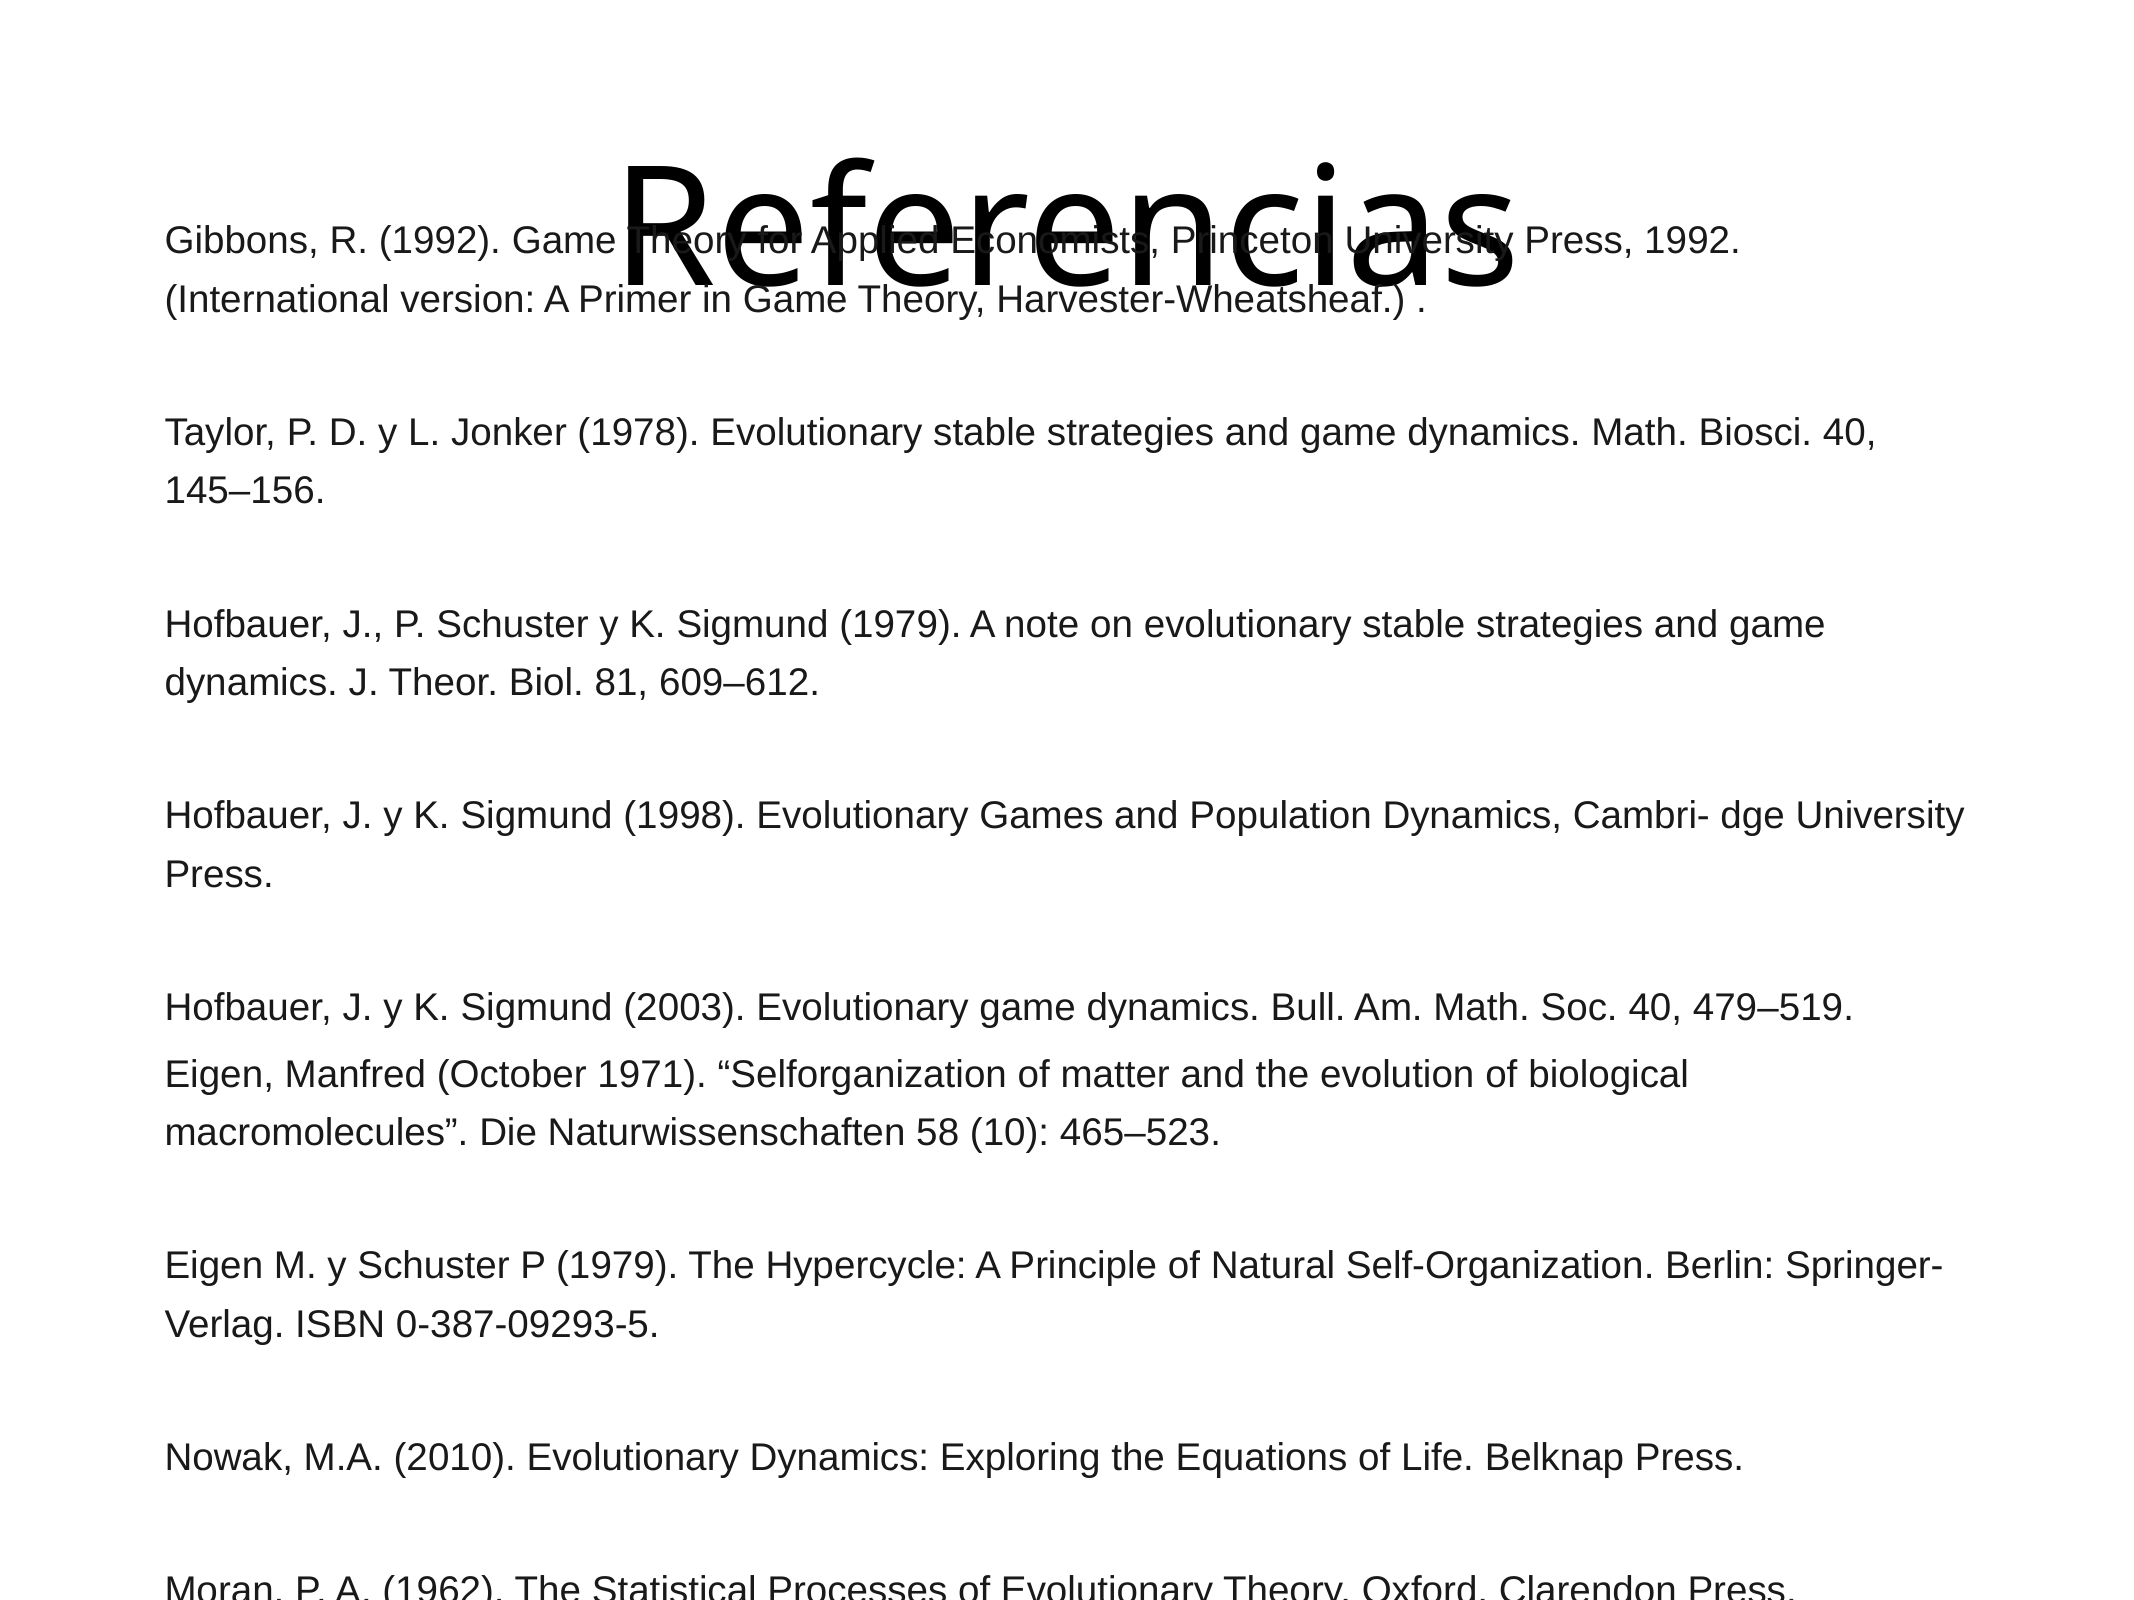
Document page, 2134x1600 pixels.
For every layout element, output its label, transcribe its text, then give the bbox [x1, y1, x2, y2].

list Gibbons, R. (1992). Game Theory for Applied Economists, Princeton University Press, 1992. (International version: A Primer in Game Theory, Harvester-Wheatsheaf.) . Taylor, P. D. y L. Jonker (1978). Evolutionary stable strategies and game dynamics. Math. Biosci. 40, 145–156. Hofbauer, J., P. Schuster y K. Sigmund (1979). A note on evolutionary stable strategies and game dynamics. J. Theor. Biol. 81, 609–612. Hofbauer, J. y K. Sigmund (1998). Evolutionary Games and Population Dynamics, Cambri- dge University Press. Hofbauer, J. y K. Sigmund (2003). Evolutionary game dynamics. Bull. Am. Math. Soc. 40, 479–519. Eigen, Manfred (October 1971). “Selforganization of matter and the evolution of biological macromolecules”. Die Naturwissenschaften 58 (10): 465–523. Eigen M. y Schuster P (1979). The Hypercycle: A Principle of Natural Self-Organization. Berlin: Springer-Verlag. ISBN 0-387-09293-5. Nowak, M.A. (2010). Evolutionary Dynamics: Exploring the Equations of Life. Belknap Press. Moran, P. A. (1962). The Statistical Processes of Evolutionary Theory. Oxford, Clarendon Press. Kimura, M. (1983). The Neutral Theory of Molecular Evolution. Cambridge: Cambridge University Press. [155, 424, 1978, 1457]
title Referencias [155, 41, 1978, 397]
